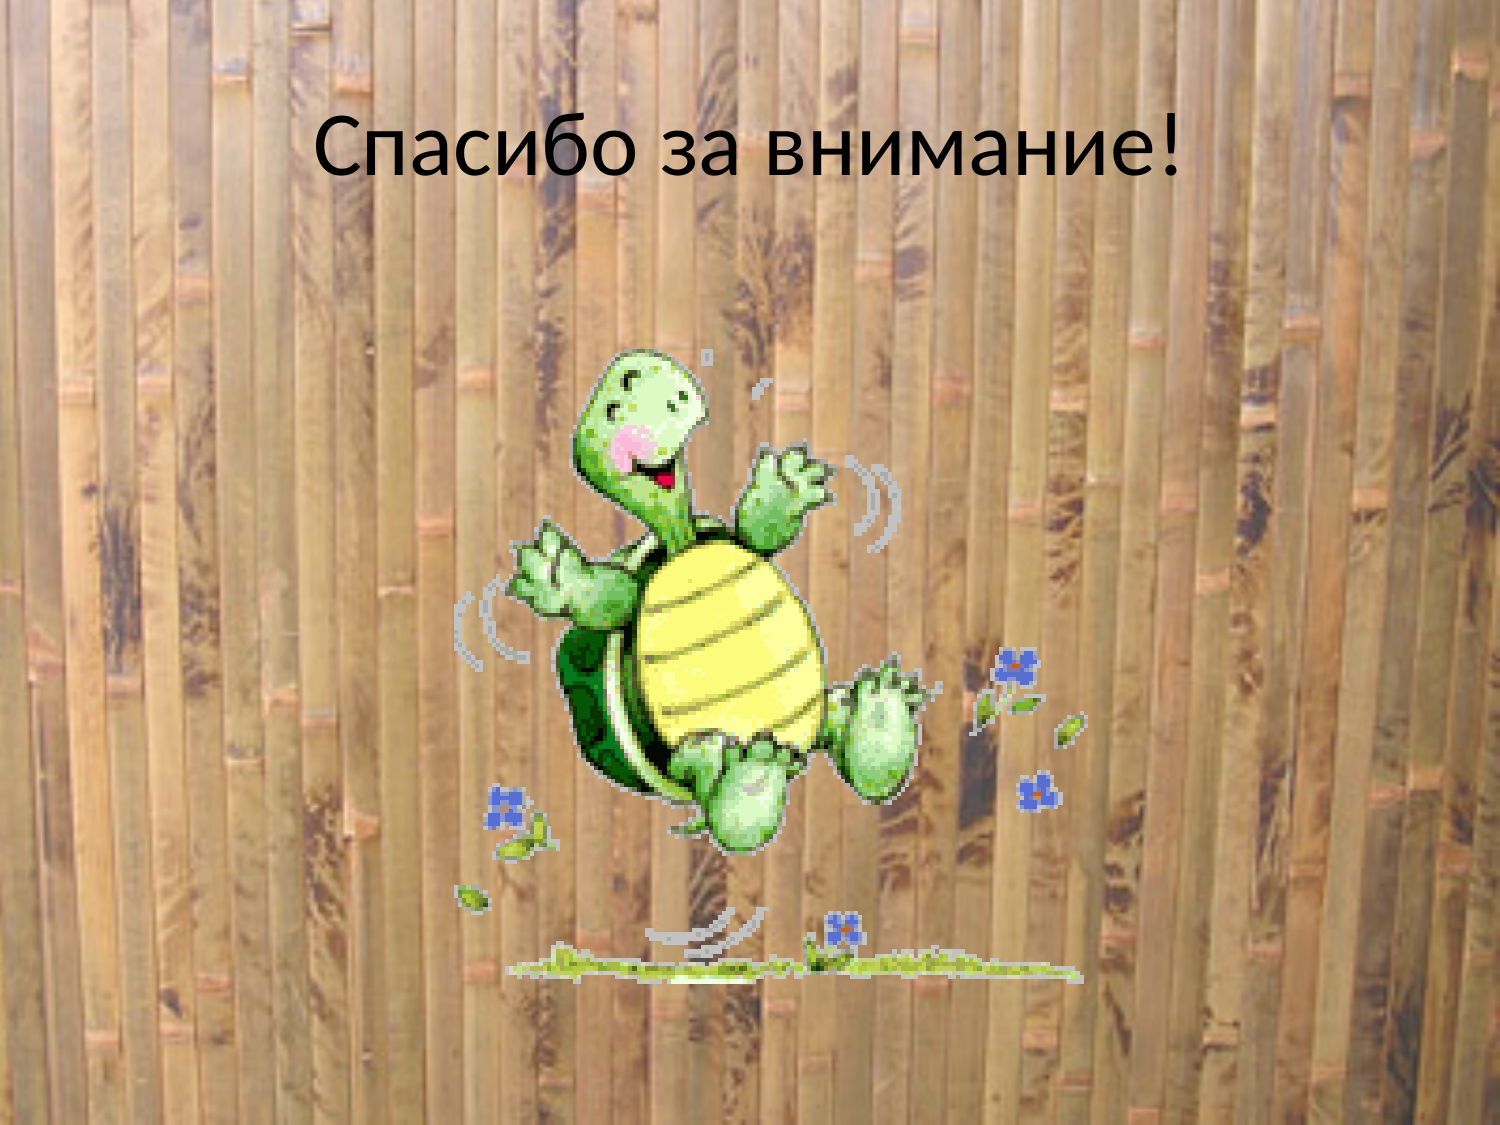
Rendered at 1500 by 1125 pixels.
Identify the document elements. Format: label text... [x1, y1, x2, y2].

title Спасибо за внимание! [75, 45, 1425, 233]
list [454, 349, 1093, 984]
